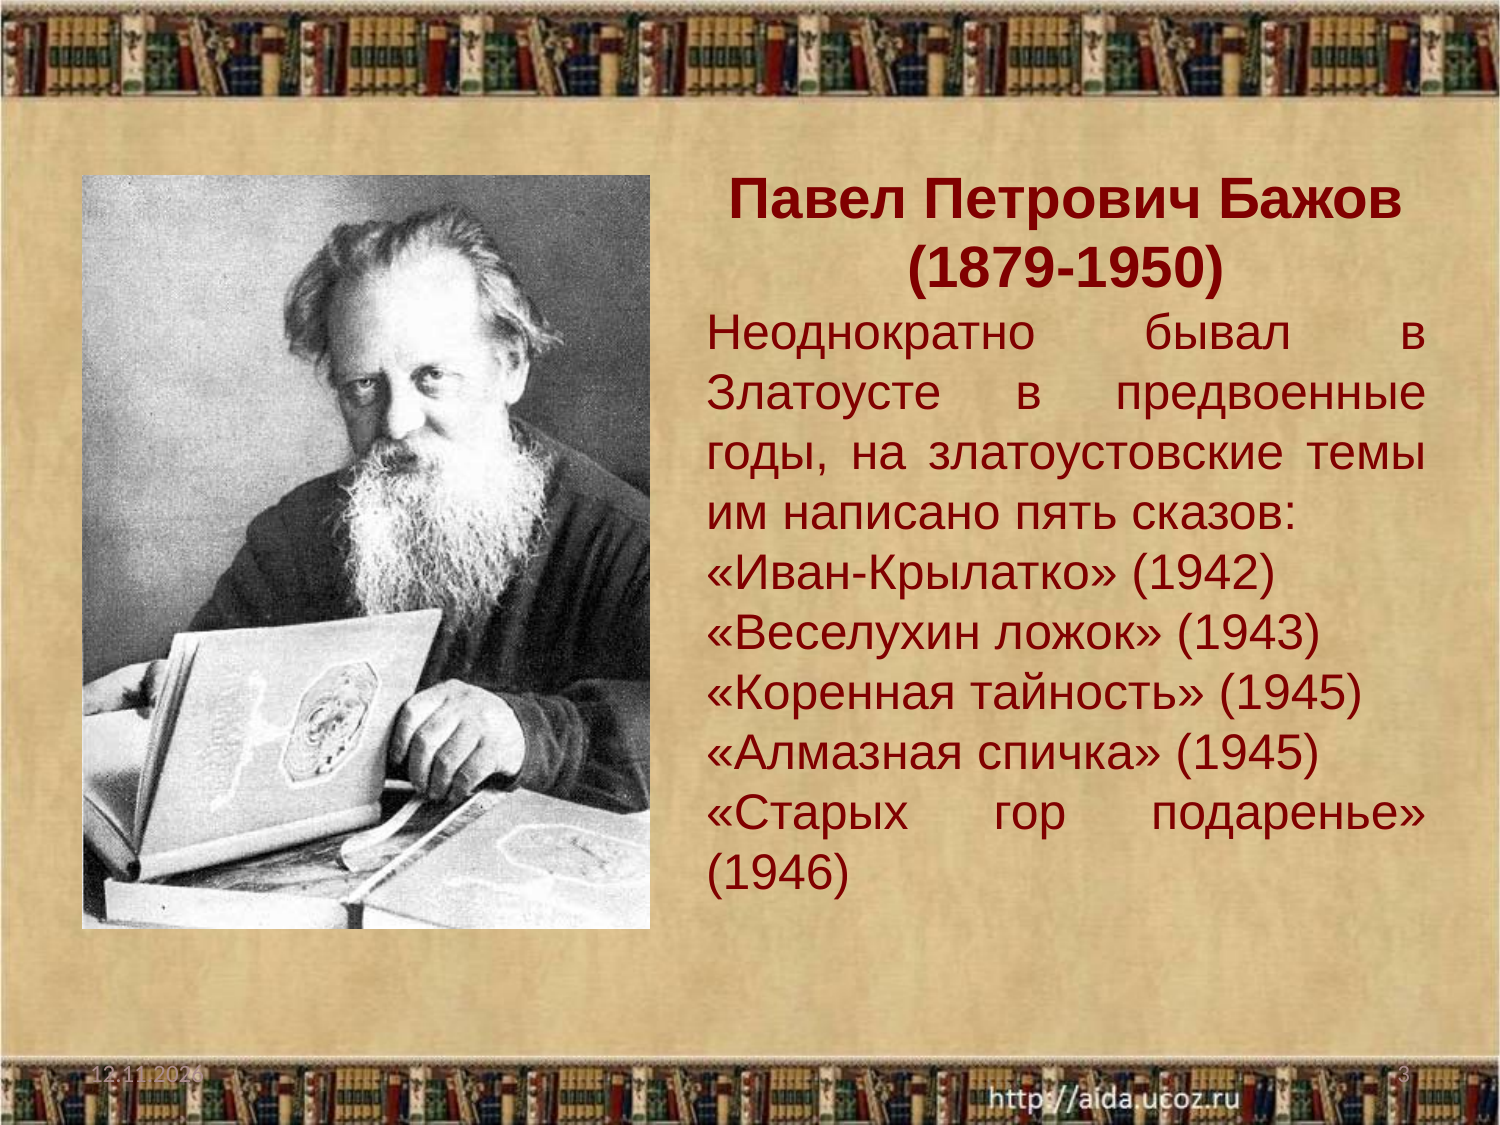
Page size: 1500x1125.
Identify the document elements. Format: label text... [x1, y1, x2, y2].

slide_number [75, 1042, 425, 1103]
text_box Павел Петрович Бажов (1879-1950) Неоднократно бывал в Златоусте в предвоенные годы, на златоустовские темы им написано пять сказов: «Иван-Крылатко» (1942) «Веселухин ложок» (1943) «Коренная тайность» (1945) «Алмазная спичка» (1945) «Старых гор подаренье» (1946) [691, 152, 1442, 907]
picture [0, 0, 1500, 1125]
slide_number 3 [1074, 1042, 1425, 1103]
